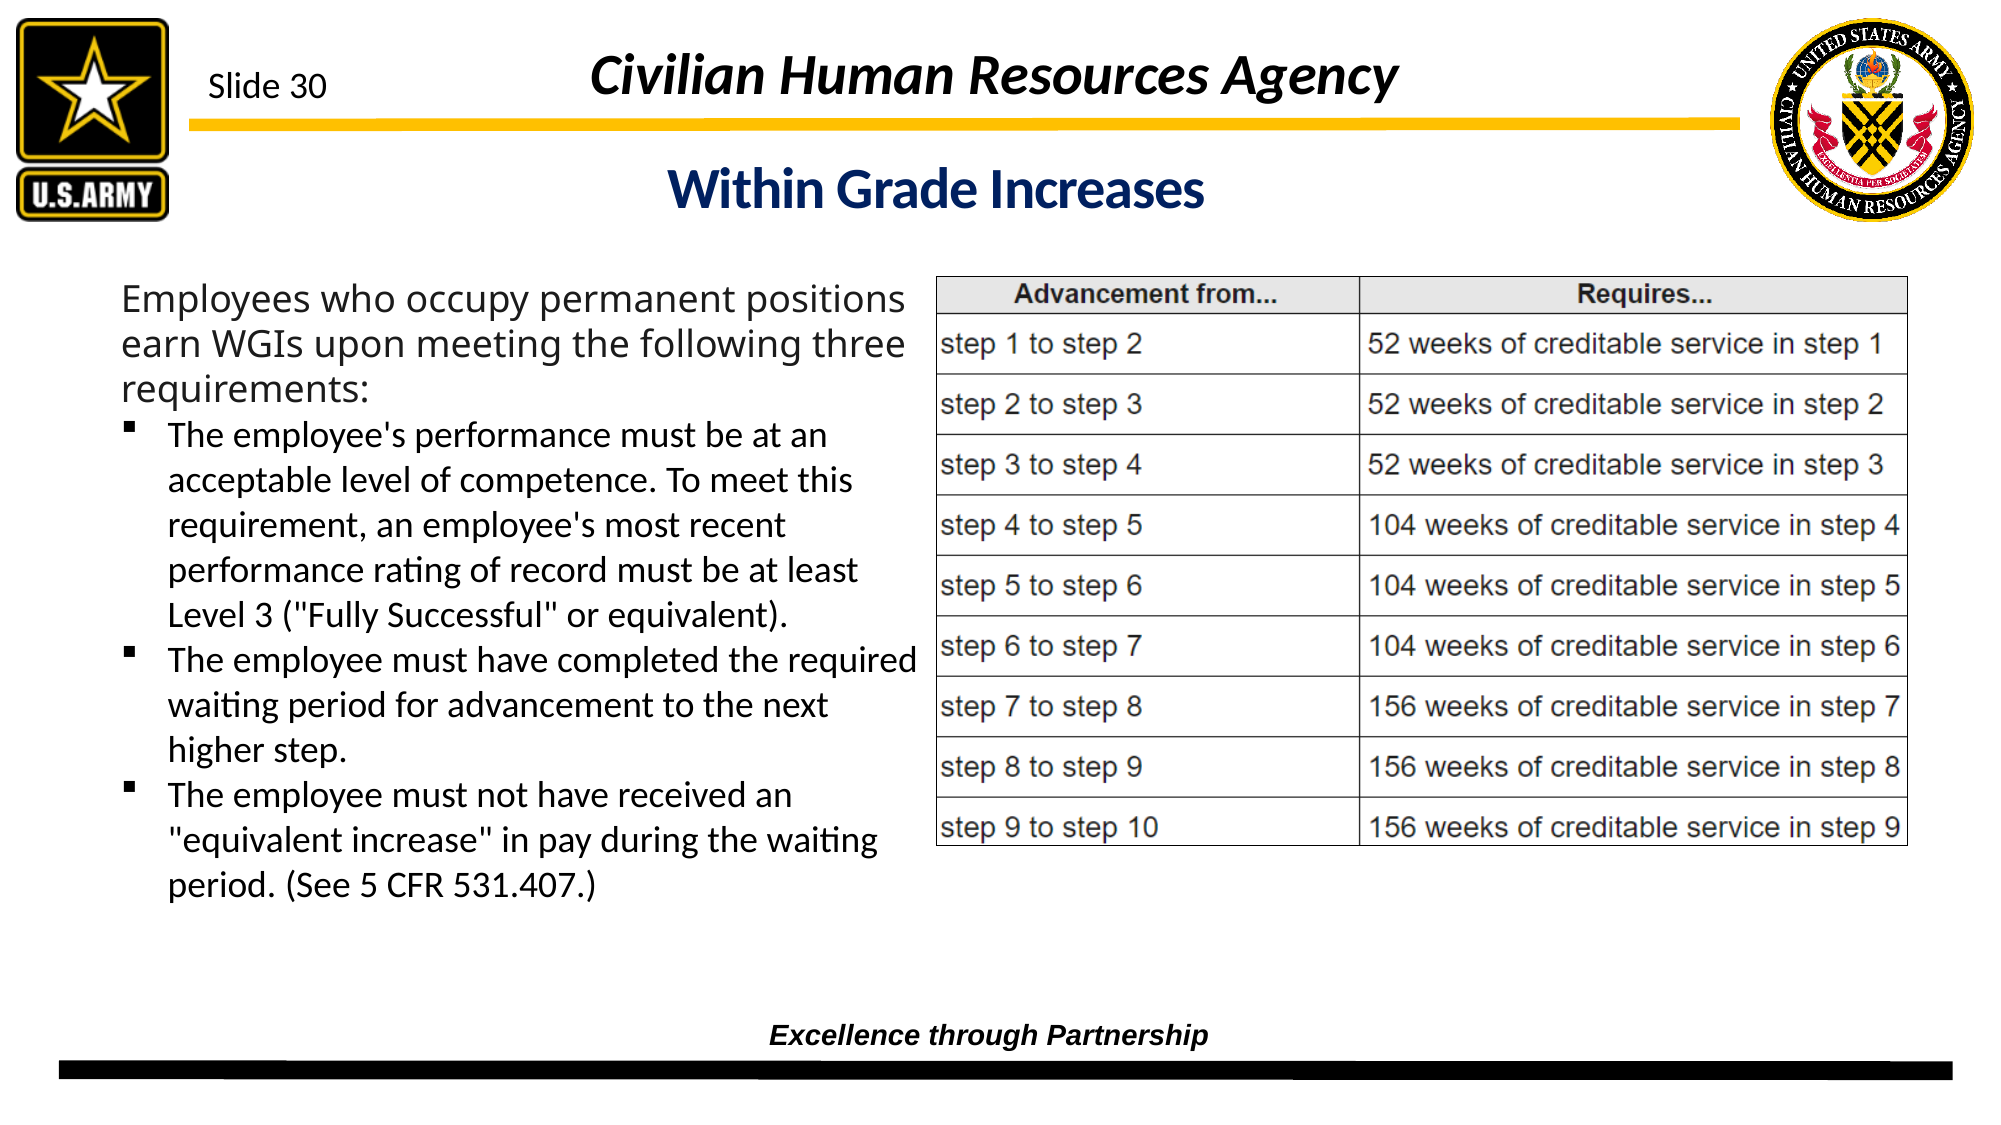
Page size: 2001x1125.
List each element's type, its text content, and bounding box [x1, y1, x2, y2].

text_box Employees who occupy permanent positions earn WGIs upon meeting the following three requirements: The employee's performance must be at an acceptable level of competence. To meet this requirement, an employee's most recent performance rating of record must be at least Level 3 ("Fully Successful" or equivalent). The employee must have completed the required waiting period for advancement to the next higher step. The employee must not have received an "equivalent increase" in pay during the waiting period. (See 5 CFR 531.407.) [106, 267, 946, 912]
text_box Within Grade Increases [322, 139, 1550, 232]
picture [16, 18, 169, 222]
text_box Civilian Human Resources Agency [189, 28, 1415, 114]
picture [936, 276, 1908, 846]
text_box Slide 30 [193, 54, 343, 114]
text_box Excellence through Partnership [754, 1009, 1258, 1059]
picture [1770, 18, 1974, 222]
